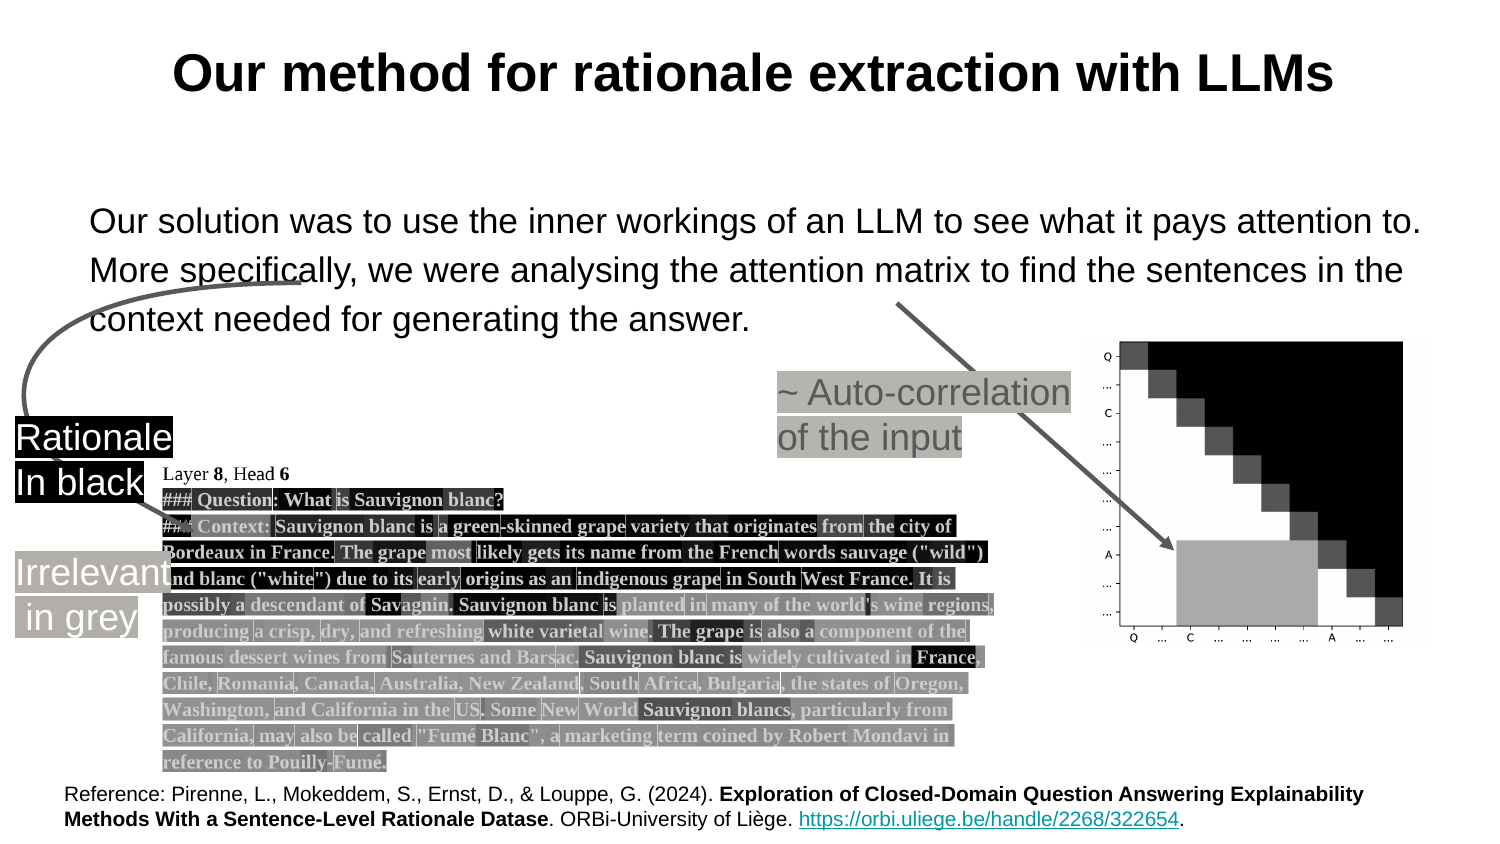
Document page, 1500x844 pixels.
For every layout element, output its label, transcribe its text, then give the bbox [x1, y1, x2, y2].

text_box Rationale In black Irrelevant in grey [0, 397, 152, 662]
title Our method for rationale extraction with LLMs [157, 23, 1500, 118]
text_box ~ Auto-correlation of the input [762, 352, 891, 456]
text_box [896, 302, 1175, 551]
text_box Reference: Pirenne, L., Mokeddem, S., Ernst, D., & Louppe, G. (2024). Exploration of Closed-Domain Question Answering Explainability Methods With a Sentence-Level Rationale Datase. ORBi-University of Liège. https://orbi.uliege.be/handle/2268/322654. [49, 773, 1403, 838]
list Our solution was to use the inner workings of an LLM to see what it pays attention to. More specifically, we were analysing the attention matrix to find the sentences in the context needed for generating the answer. [74, 176, 1482, 758]
picture [1080, 334, 1434, 649]
picture [157, 458, 994, 772]
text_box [73, 282, 302, 467]
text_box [73, 466, 195, 533]
